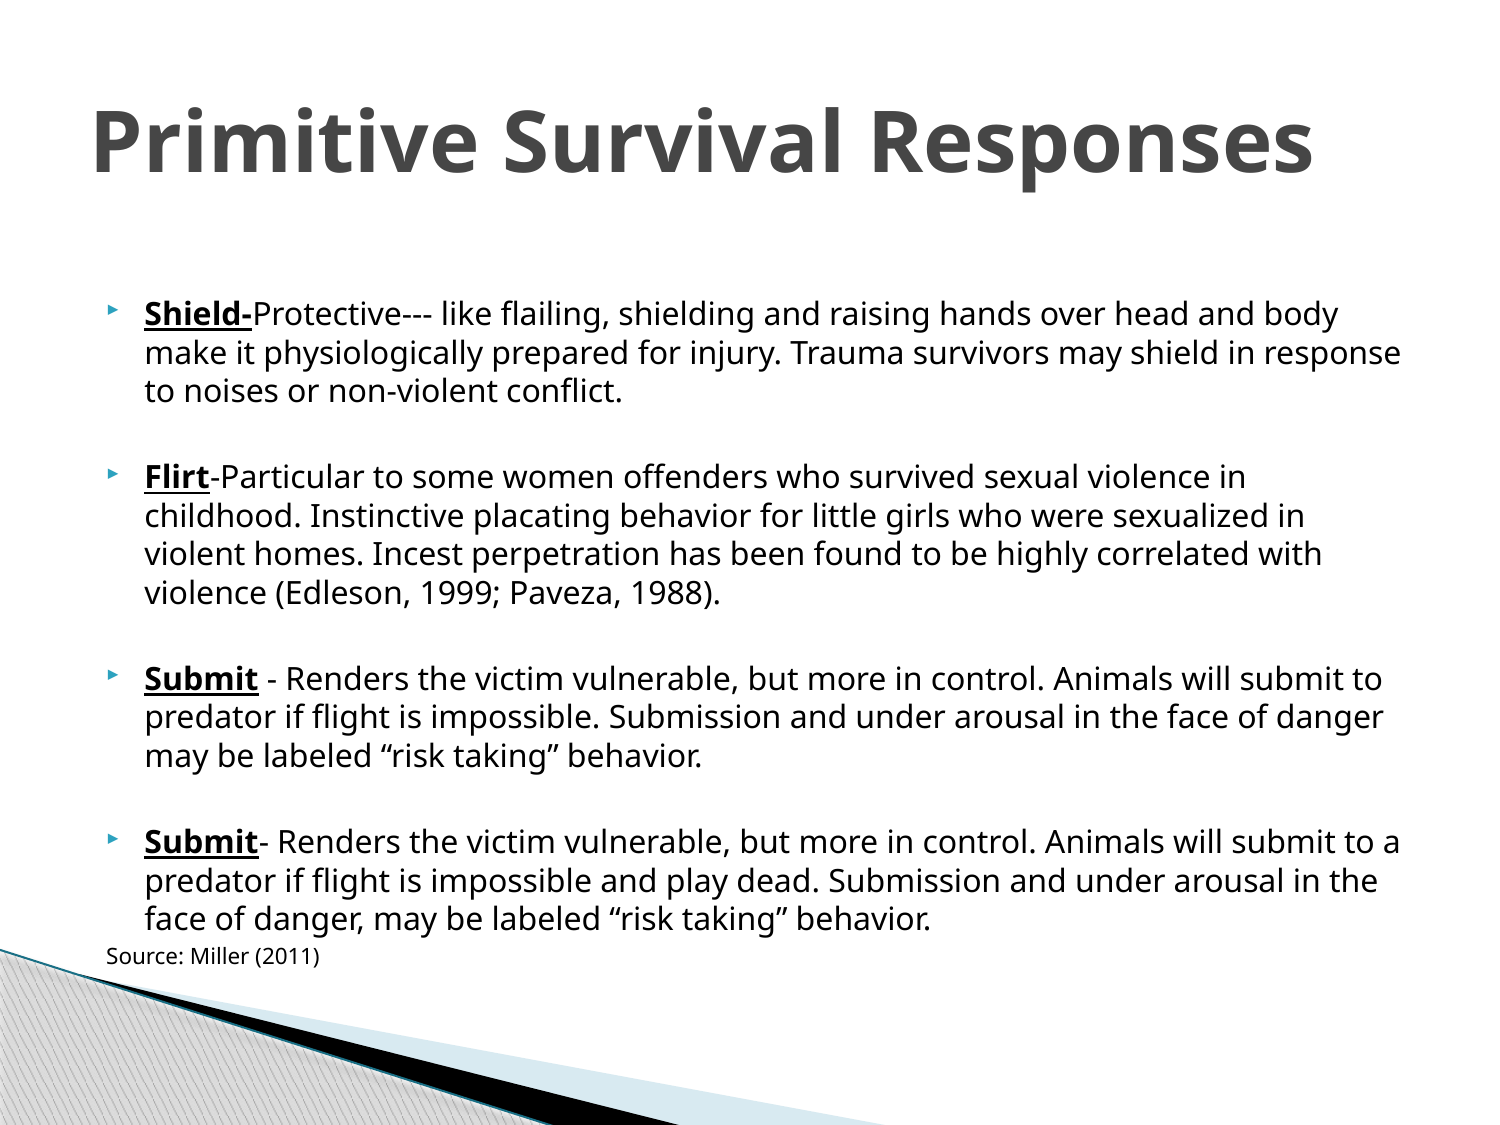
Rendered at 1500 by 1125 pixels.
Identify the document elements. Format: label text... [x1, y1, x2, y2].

title Primitive Survival Responses [75, 45, 1425, 233]
list Shield-Protective--- like flailing, shielding and raising hands over head and body make it physiologically prepared for injury. Trauma survivors may shield in response to noises or non-violent conflict. Flirt-Particular to some women offenders who survived sexual violence in childhood. Instinctive placating behavior for little girls who were sexualized in violent homes. Incest perpetration has been found to be highly correlated with violence (Edleson, 1999; Paveza, 1988). Submit - Renders the victim vulnerable, but more in control. Animals will submit to predator if flight is impossible. Submission and under arousal in the face of danger may be labeled “risk taking” behavior. Submit- Renders the victim vulnerable, but more in control. Animals will submit to a predator if flight is impossible and play dead. Submission and under arousal in the face of danger, may be labeled “risk taking” behavior. Source: Miller (2011) [75, 243, 1425, 986]
